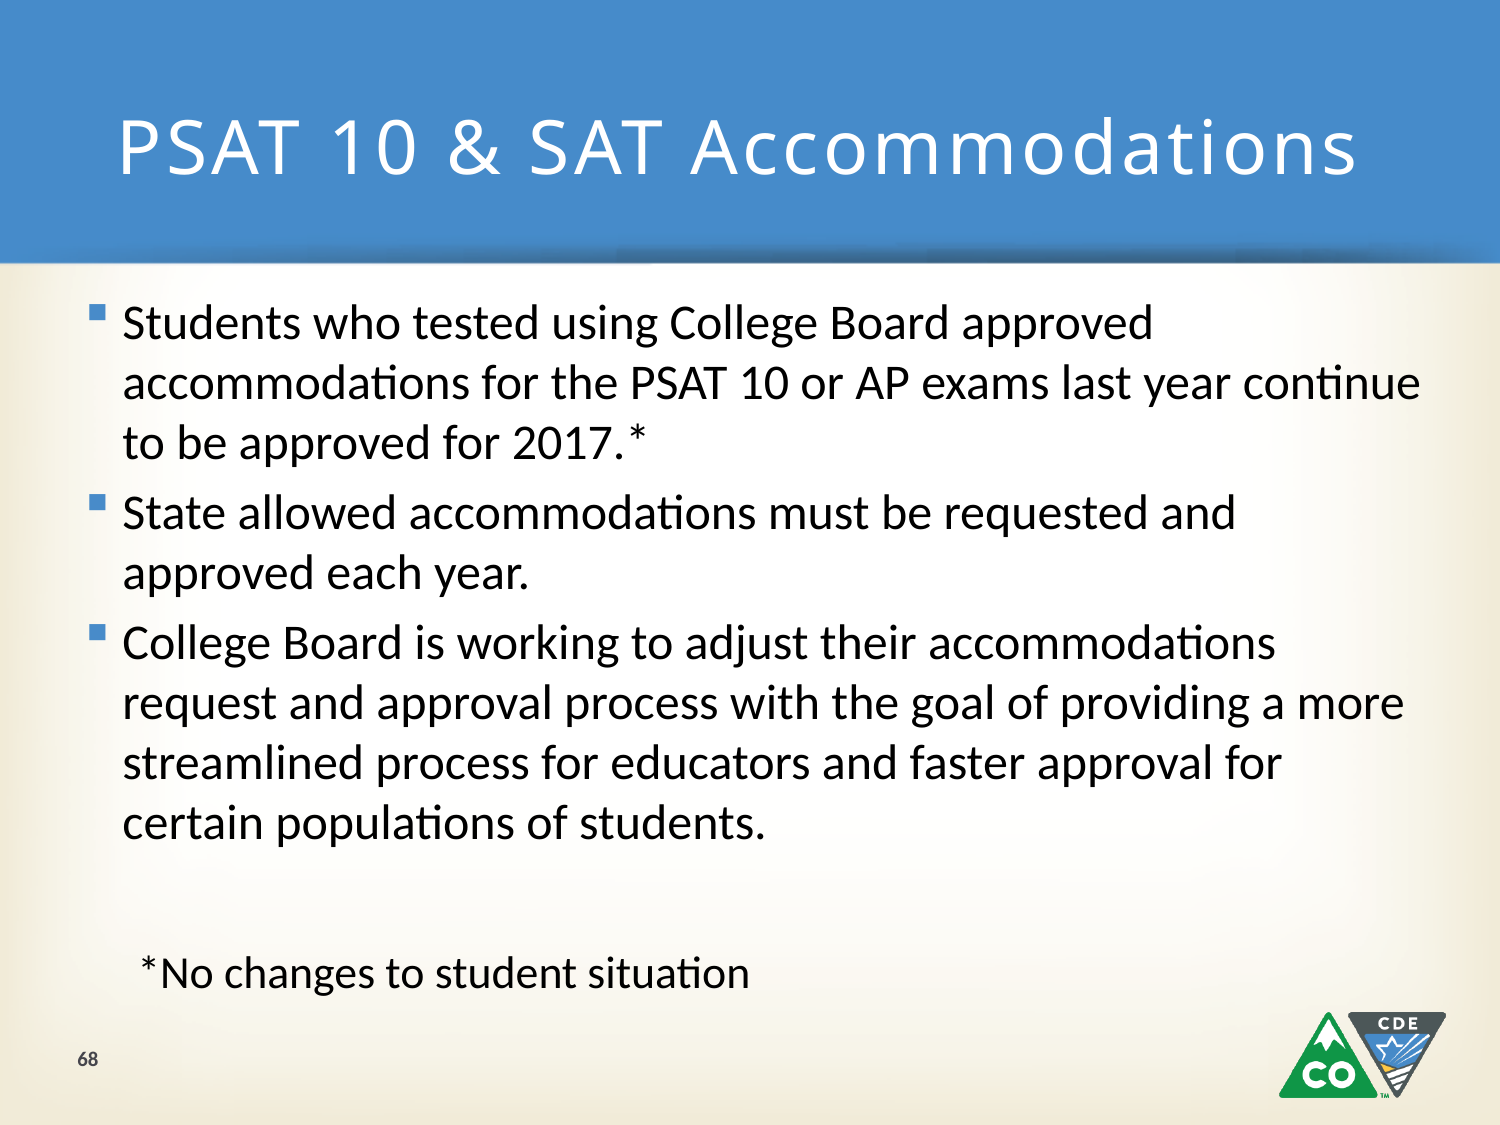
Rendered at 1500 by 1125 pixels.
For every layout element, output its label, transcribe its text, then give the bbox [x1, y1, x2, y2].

footer 68 [62, 1027, 538, 1088]
title PSAT 10 & SAT Accommodations [62, 58, 1438, 232]
picture [0, 0, 1500, 1125]
list Students who tested using College Board approved accommodations for the PSAT 10 or AP exams last year continue to be approved for 2017.* State allowed accommodations must be requested and approved each year. College Board is working to adjust their accommodations request and approval process with the goal of providing a more streamlined process for educators and faster approval for certain populations of students. *No changes to student situation [62, 281, 1442, 1005]
